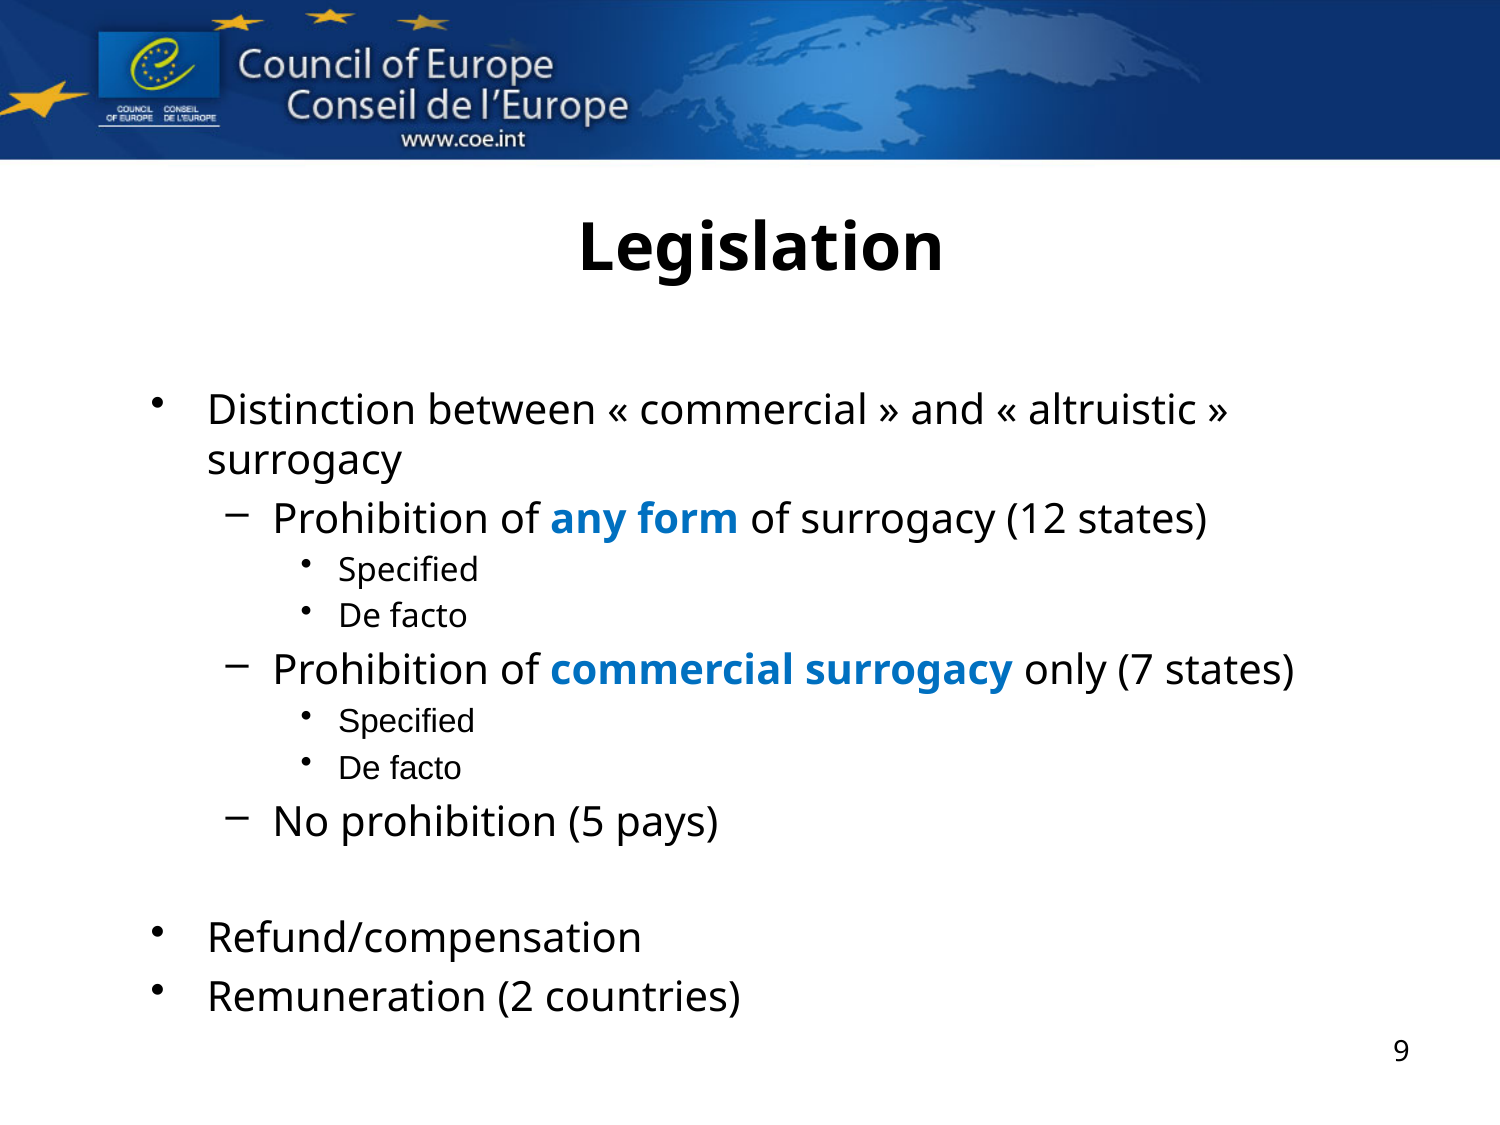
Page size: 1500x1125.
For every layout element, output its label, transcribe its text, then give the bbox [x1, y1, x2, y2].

slide_number 9 [1074, 1024, 1425, 1103]
picture [0, 0, 1500, 1125]
list Distinction between « commercial » and « altruistic » surrogacy Prohibition of any form of surrogacy (12 states) Specified De facto Prohibition of commercial surrogacy only (7 states) Specified De facto No prohibition (5 pays) Refund/compensation Remuneration (2 countries) [135, 375, 1412, 1024]
title Legislation [135, 202, 1388, 285]
